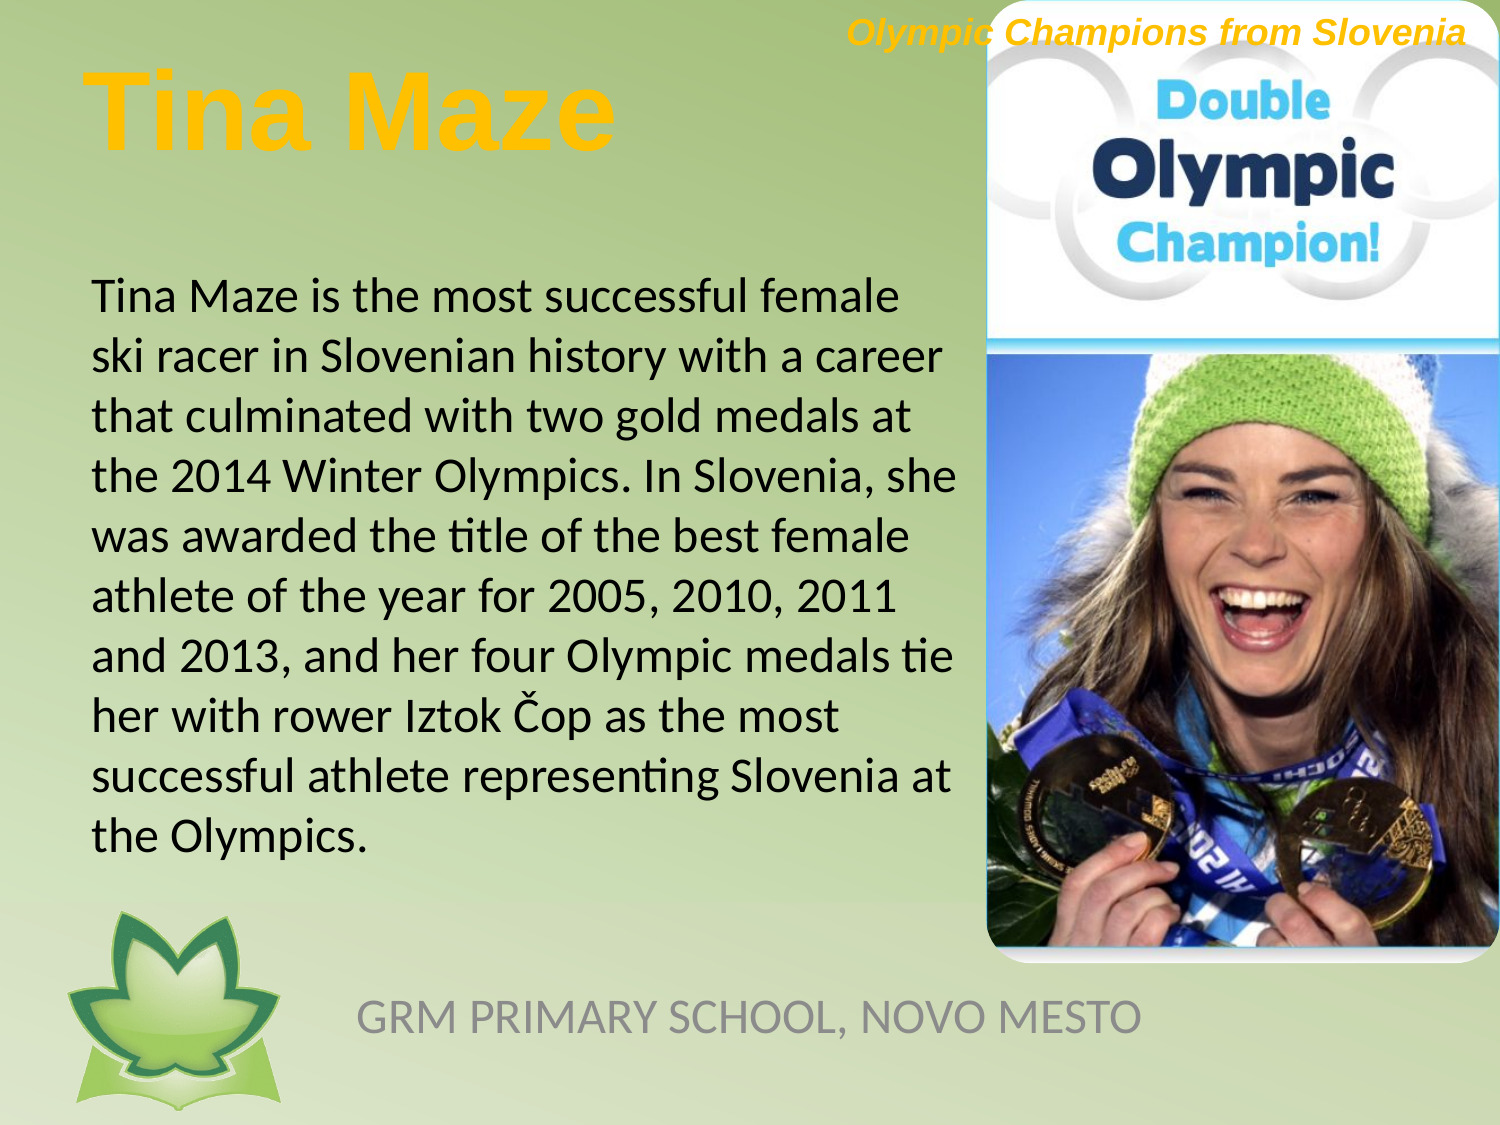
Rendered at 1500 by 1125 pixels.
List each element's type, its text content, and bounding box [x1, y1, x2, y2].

text_box Tina Maze [67, 30, 634, 181]
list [985, 0, 1500, 964]
footer GRM PRIMARY SCHOOL, NOVO MESTO [0, 902, 1500, 1125]
text_box Olympic Champions from Slovenia [813, 0, 983, 60]
text_box Tina Maze is the most successful female ski racer in Slovenian history with a career that culminated with two gold medals at the 2014 Winter Olympics. In Slovenia, she was awarded the title of the best female athlete of the year for 2005, 2010, 2011 and 2013, and her four Olympic medals tie her with rower Iztok Čop as the most successful athlete representing Slovenia at the Olympics. [76, 255, 975, 871]
